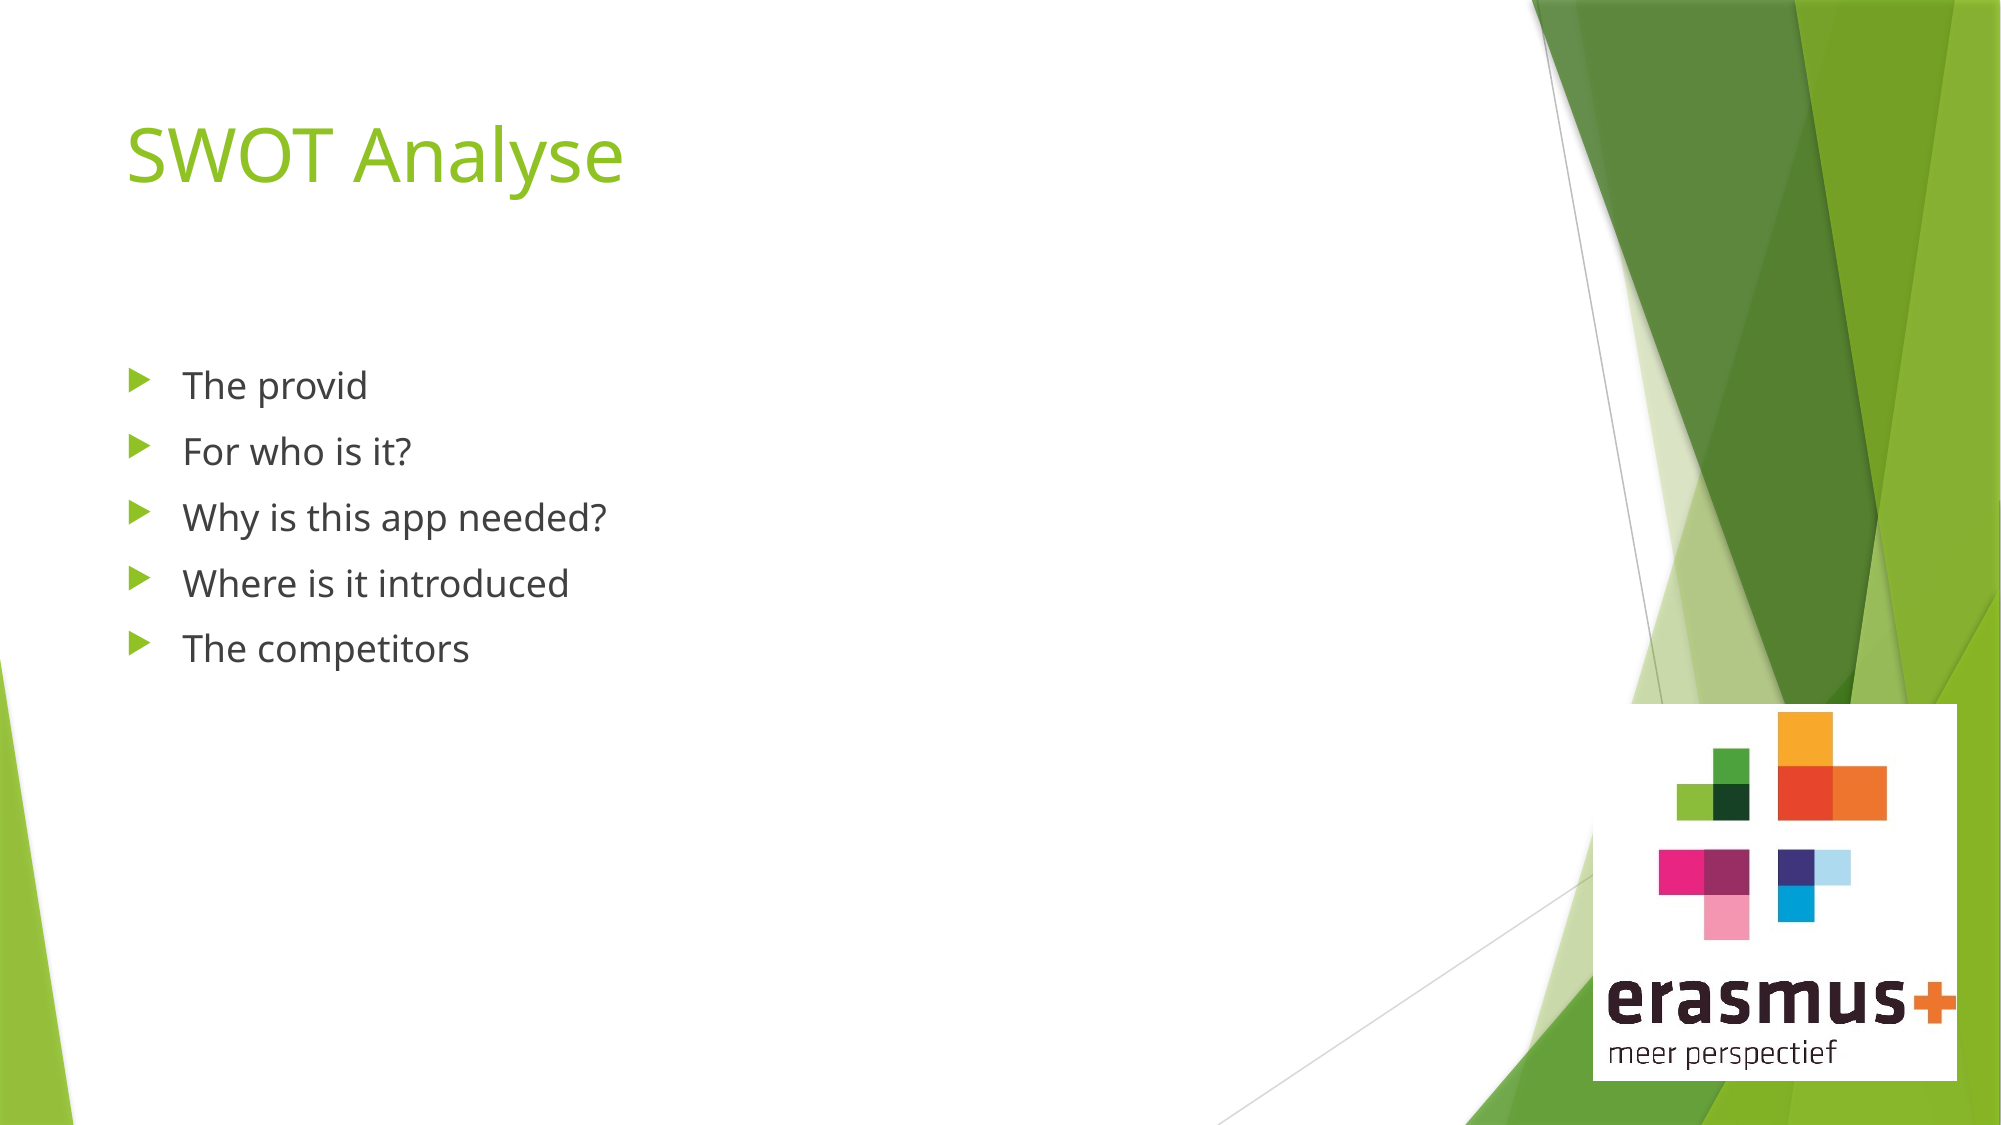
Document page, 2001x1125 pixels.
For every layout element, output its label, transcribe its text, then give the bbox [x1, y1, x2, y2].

list The provid For who is it? Why is this app needed? Where is it introduced The competitors [111, 354, 1522, 992]
picture [1592, 704, 1957, 1082]
title SWOT Analyse [111, 99, 1522, 317]
